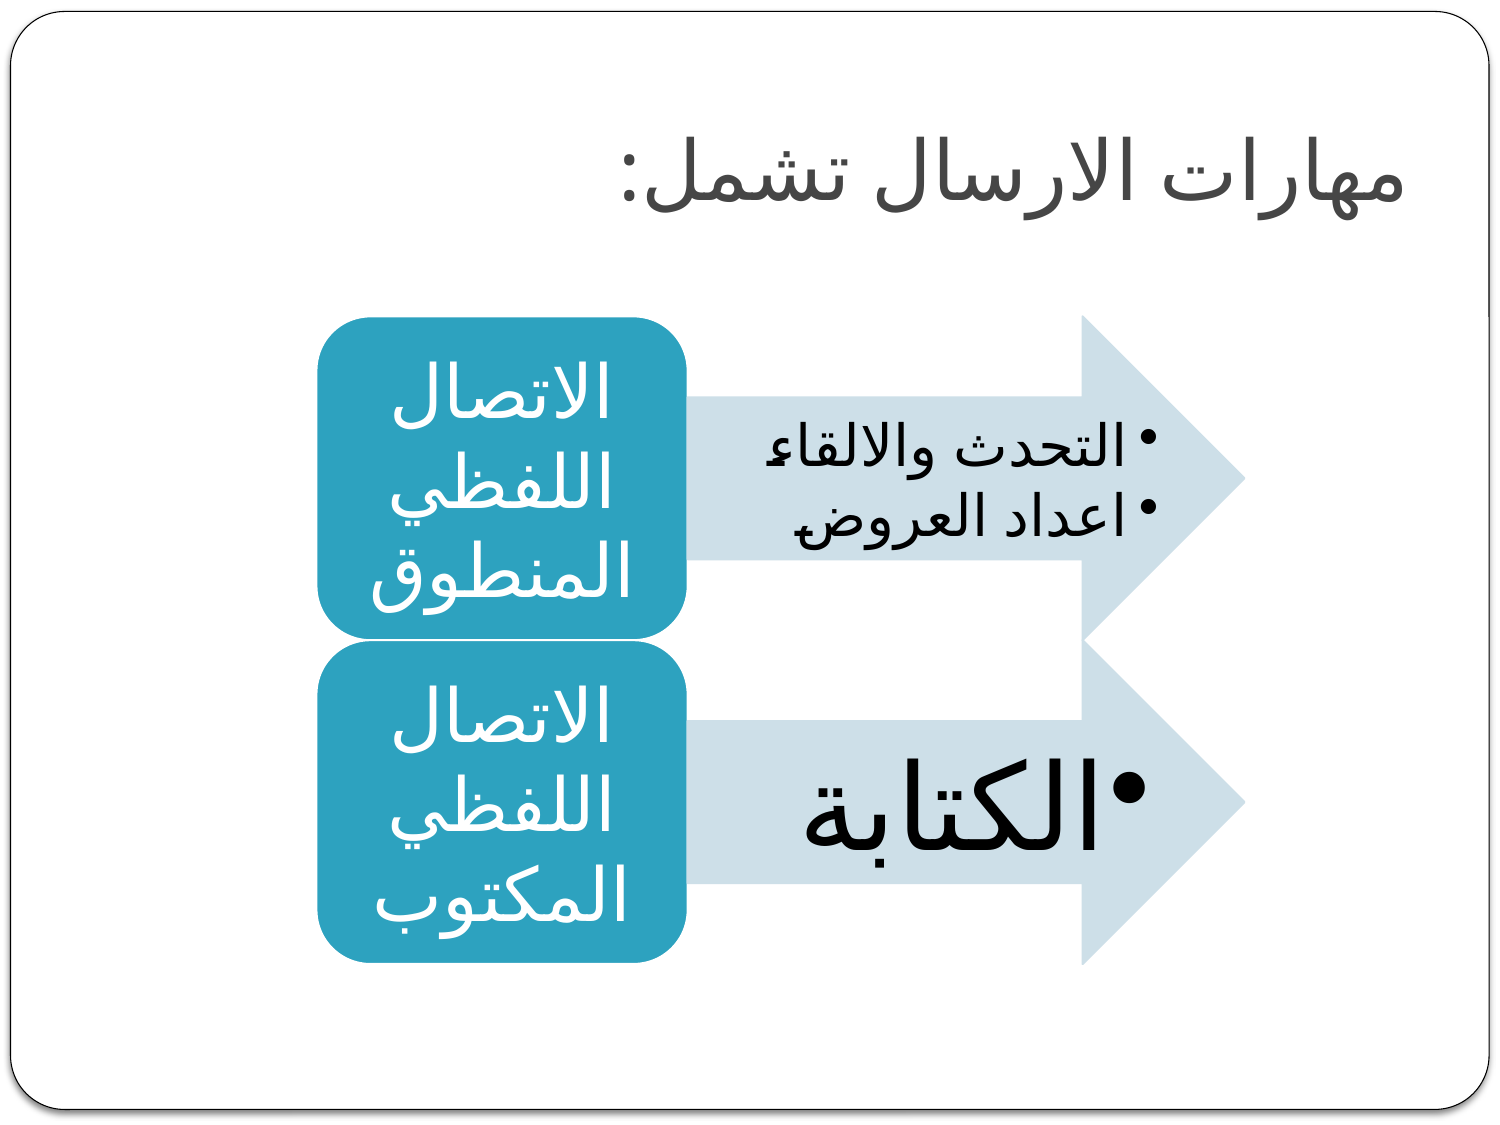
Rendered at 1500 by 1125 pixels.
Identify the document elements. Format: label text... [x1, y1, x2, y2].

title مهارات الارسال تشمل: [150, 45, 1425, 233]
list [316, 316, 1245, 965]
